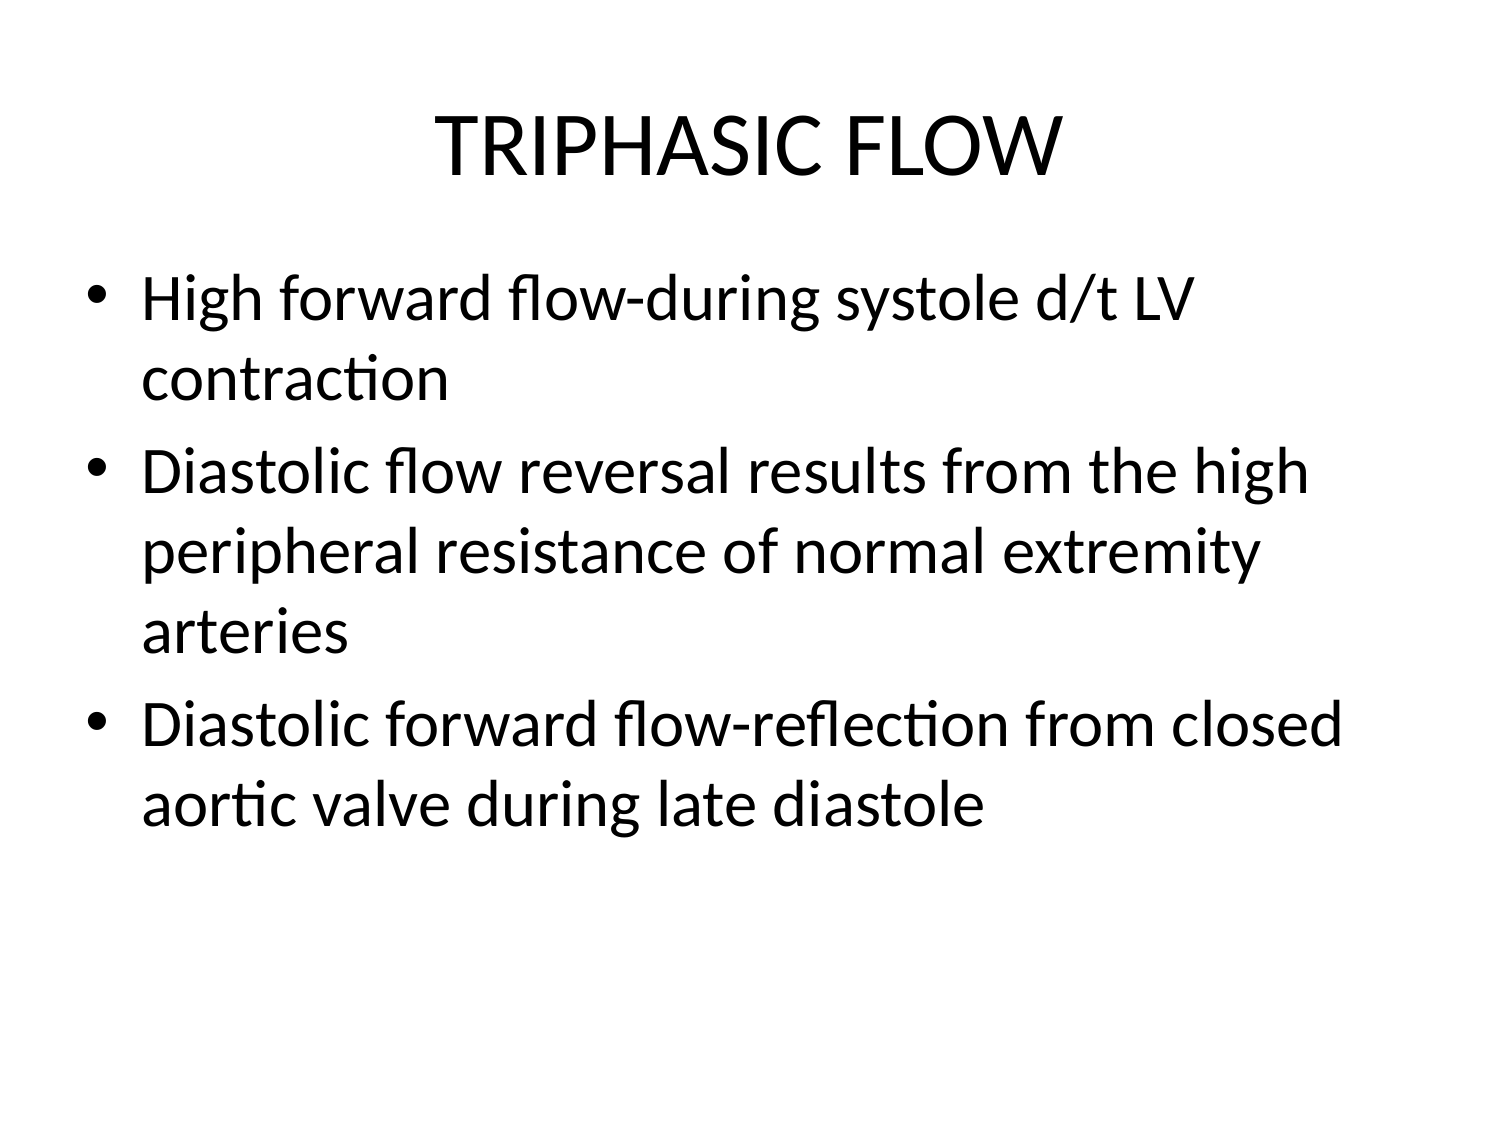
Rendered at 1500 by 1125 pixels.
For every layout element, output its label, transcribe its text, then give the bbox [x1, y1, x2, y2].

list High forward flow-during systole d/t LV contraction Diastolic flow reversal results from the high peripheral resistance of normal extremity arteries Diastolic forward flow-reflection from closed aortic valve during late diastole [70, 246, 1425, 1005]
title TRIPHASIC FLOW [75, 45, 1425, 233]
